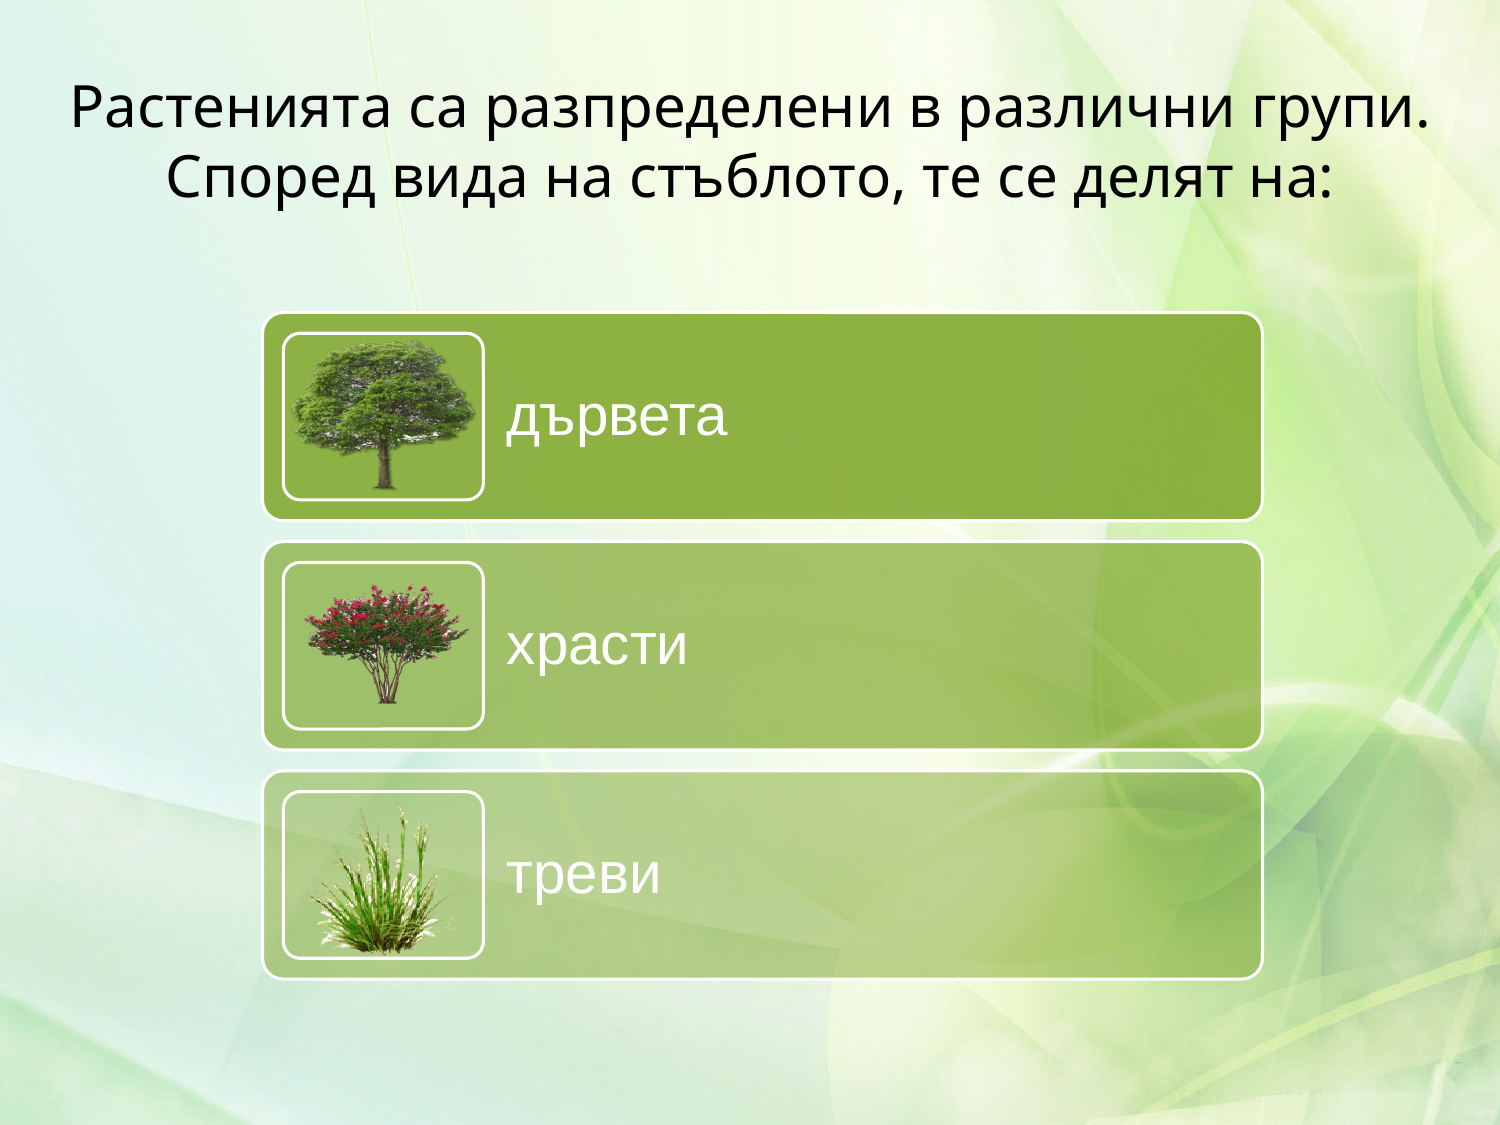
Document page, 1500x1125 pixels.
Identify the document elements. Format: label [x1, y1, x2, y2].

picture [0, 0, 1500, 1125]
text_box [262, 312, 1263, 980]
